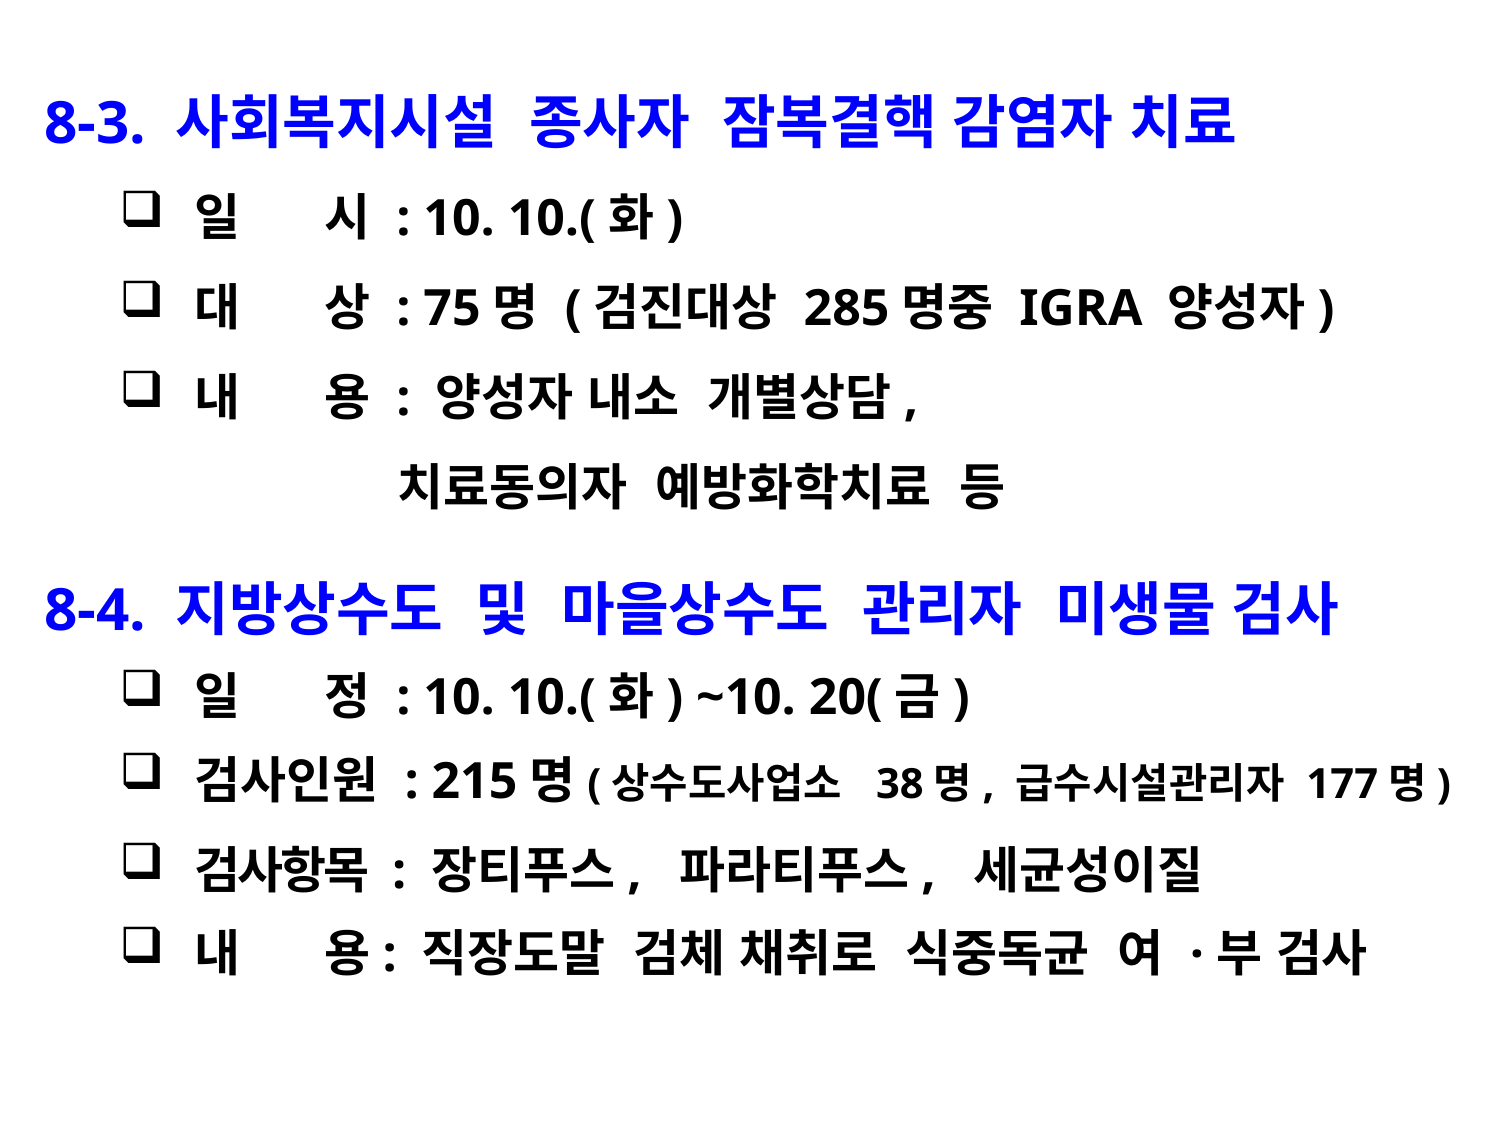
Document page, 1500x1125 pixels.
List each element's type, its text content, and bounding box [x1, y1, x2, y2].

text_box 8-4. 지방상수도 및 마을상수도 관리자 미생물 검사 일 정 : 10. 10.(화) ~10. 20(금) 검사인원 : 215명(상수도사업소 38명, 급수시설관리자 177명) 검사항목 : 장티푸스, 파라티푸스, 세균성이질 내 용: 직장도말 검체 채취로 식중독균 여 ·부 검사 [29, 550, 1459, 1043]
text_box 8-3. 사회복지시설 종사자 잠복결핵 감염자 치료 일 시 : 10. 10.(화) 대 상 : 75명 (검진대상 285명중 IGRA 양성자) 내 용 : 양성자 내소 개별상담, 치료동의자 예방화학치료 등 [29, 42, 1459, 535]
